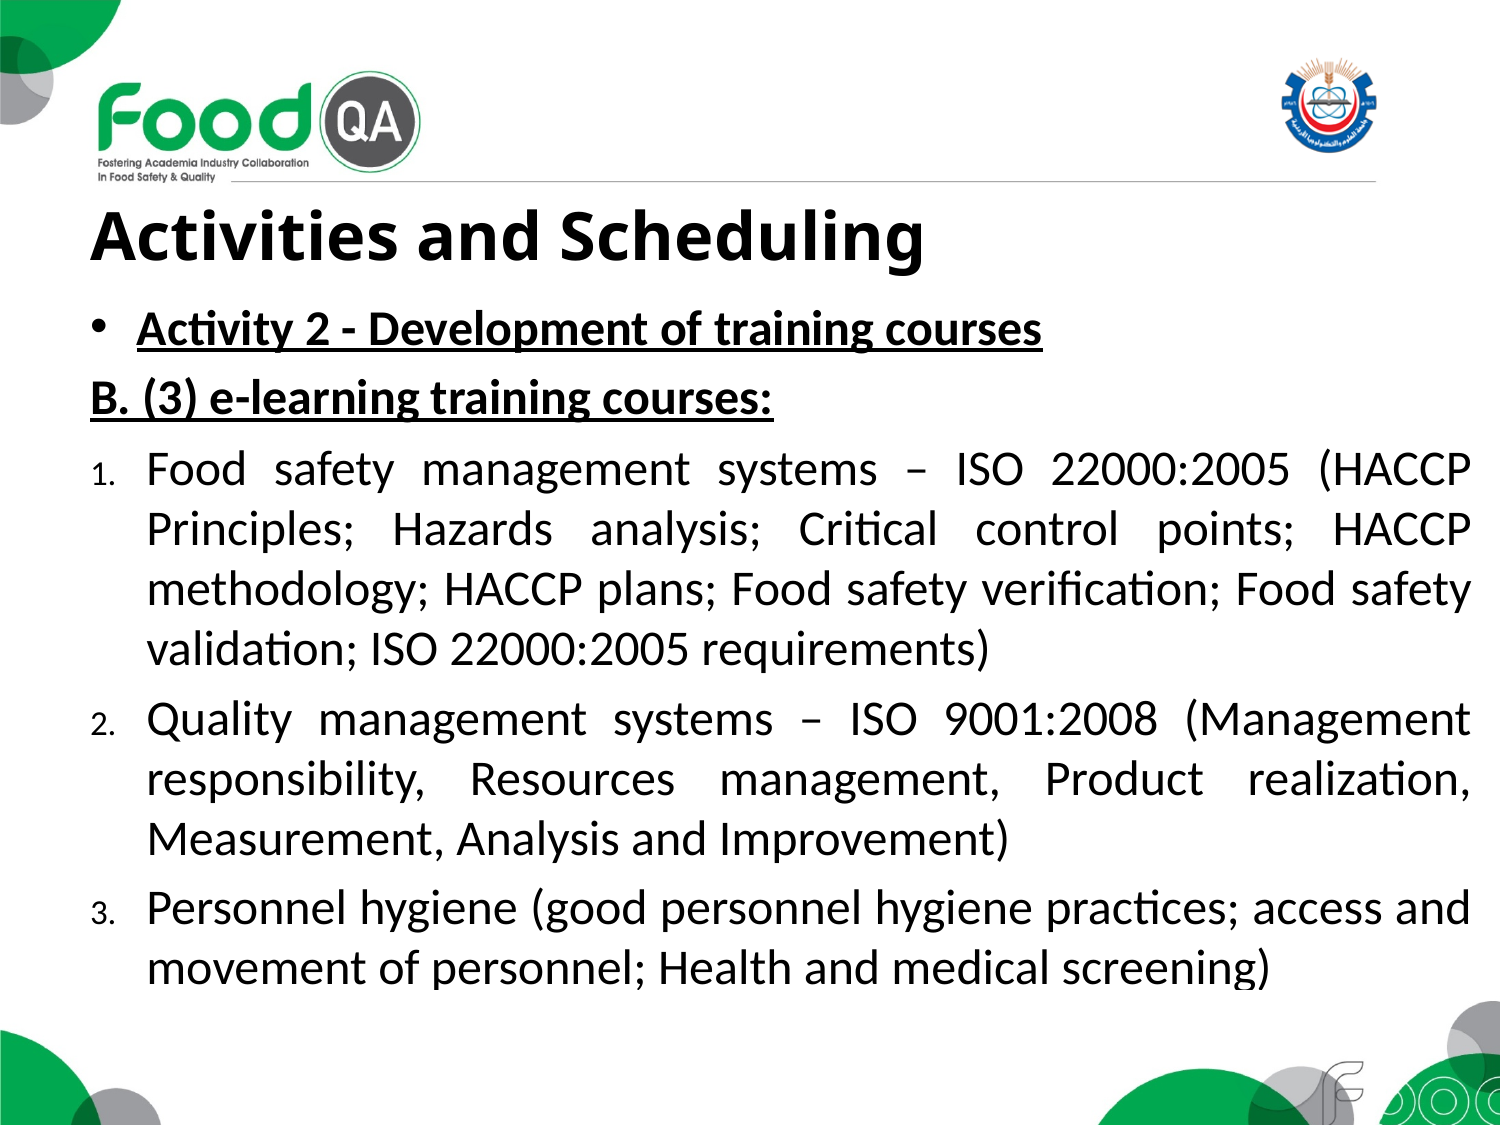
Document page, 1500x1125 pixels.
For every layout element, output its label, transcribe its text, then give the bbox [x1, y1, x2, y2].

subtitle Activity 2 - Development of training courses B. (3) e-learning training courses: Food safety management systems – ISO 22000:2005 (HACCP Principles; Hazards analysis; Critical control points; HACCP methodology; HACCP plans; Food safety verification; Food safety validation; ISO 22000:2005 requirements) Quality management systems – ISO 9001:2008 (Management responsibility, Resources management, Product realization, Measurement, Analysis and Improvement) Personnel hygiene (good personnel hygiene practices; access and movement of personnel; Health and medical screening) [75, 287, 1488, 988]
picture [0, 0, 1497, 188]
text_box Activities and Scheduling [75, 197, 1375, 310]
picture [0, 989, 1500, 1125]
